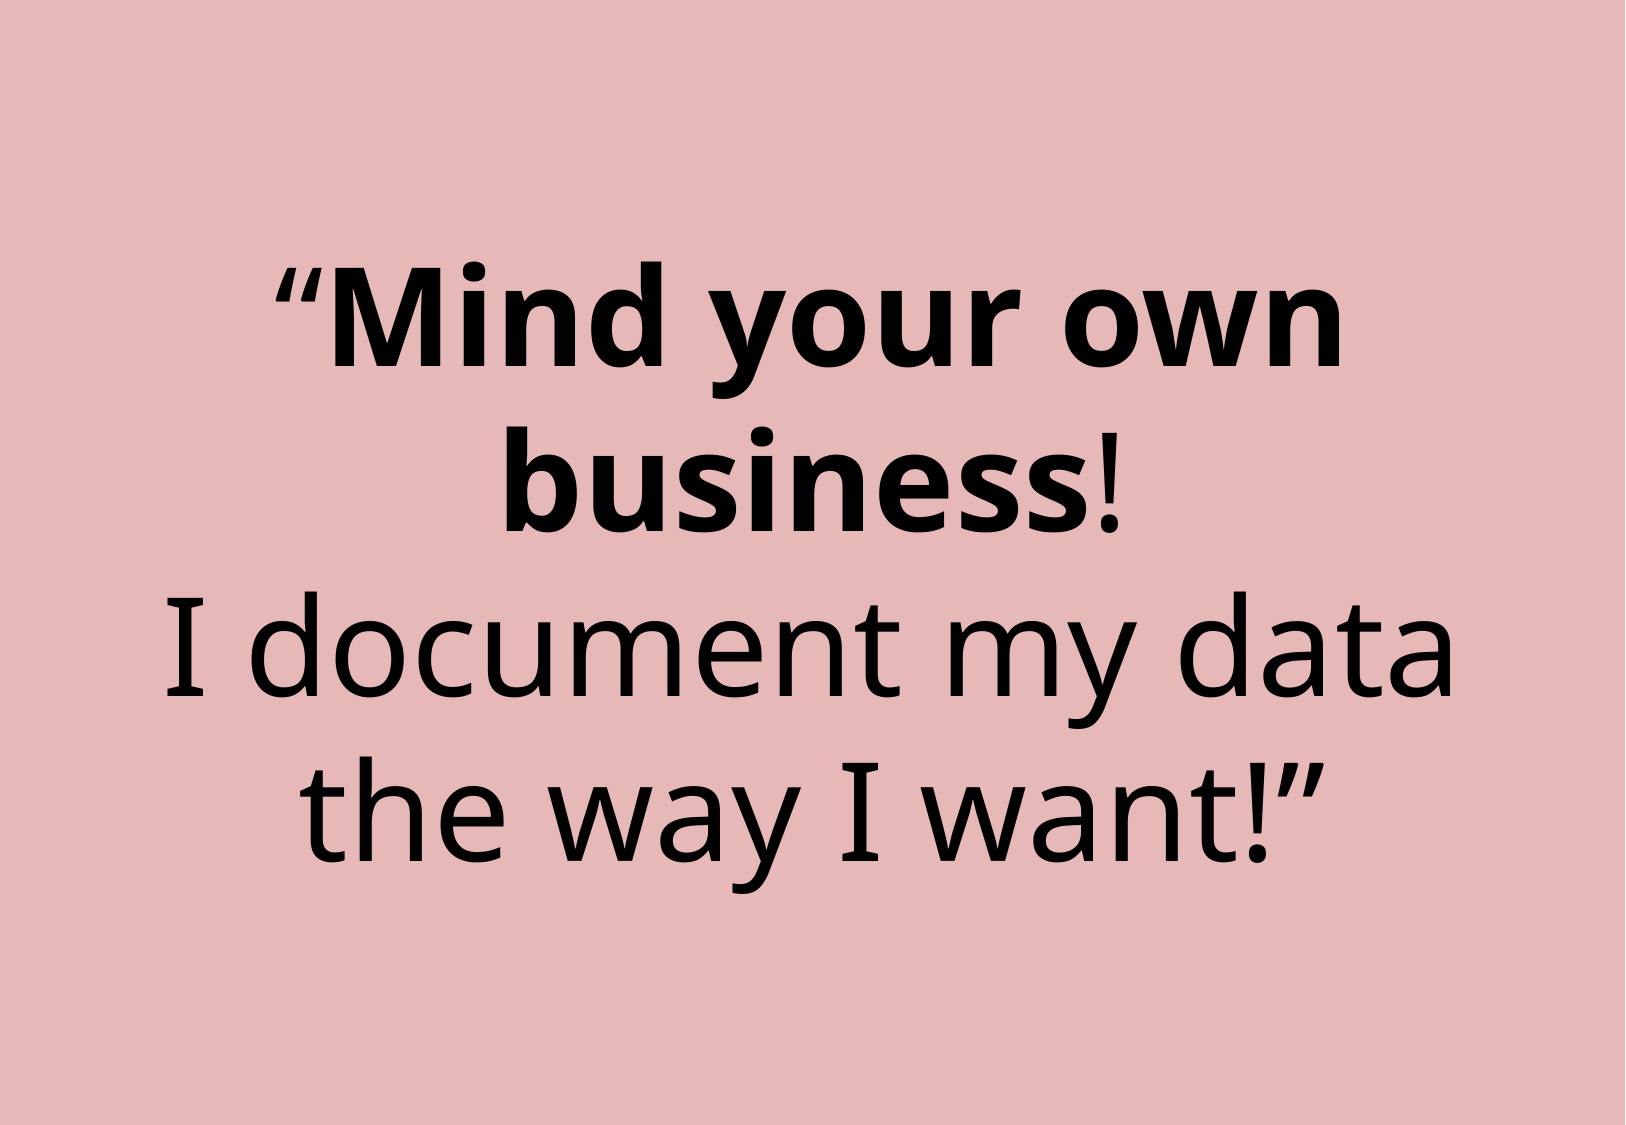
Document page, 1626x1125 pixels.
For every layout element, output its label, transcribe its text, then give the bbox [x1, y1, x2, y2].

text_box “Mind your own business! I document my data the way I want!” [115, 221, 1510, 897]
